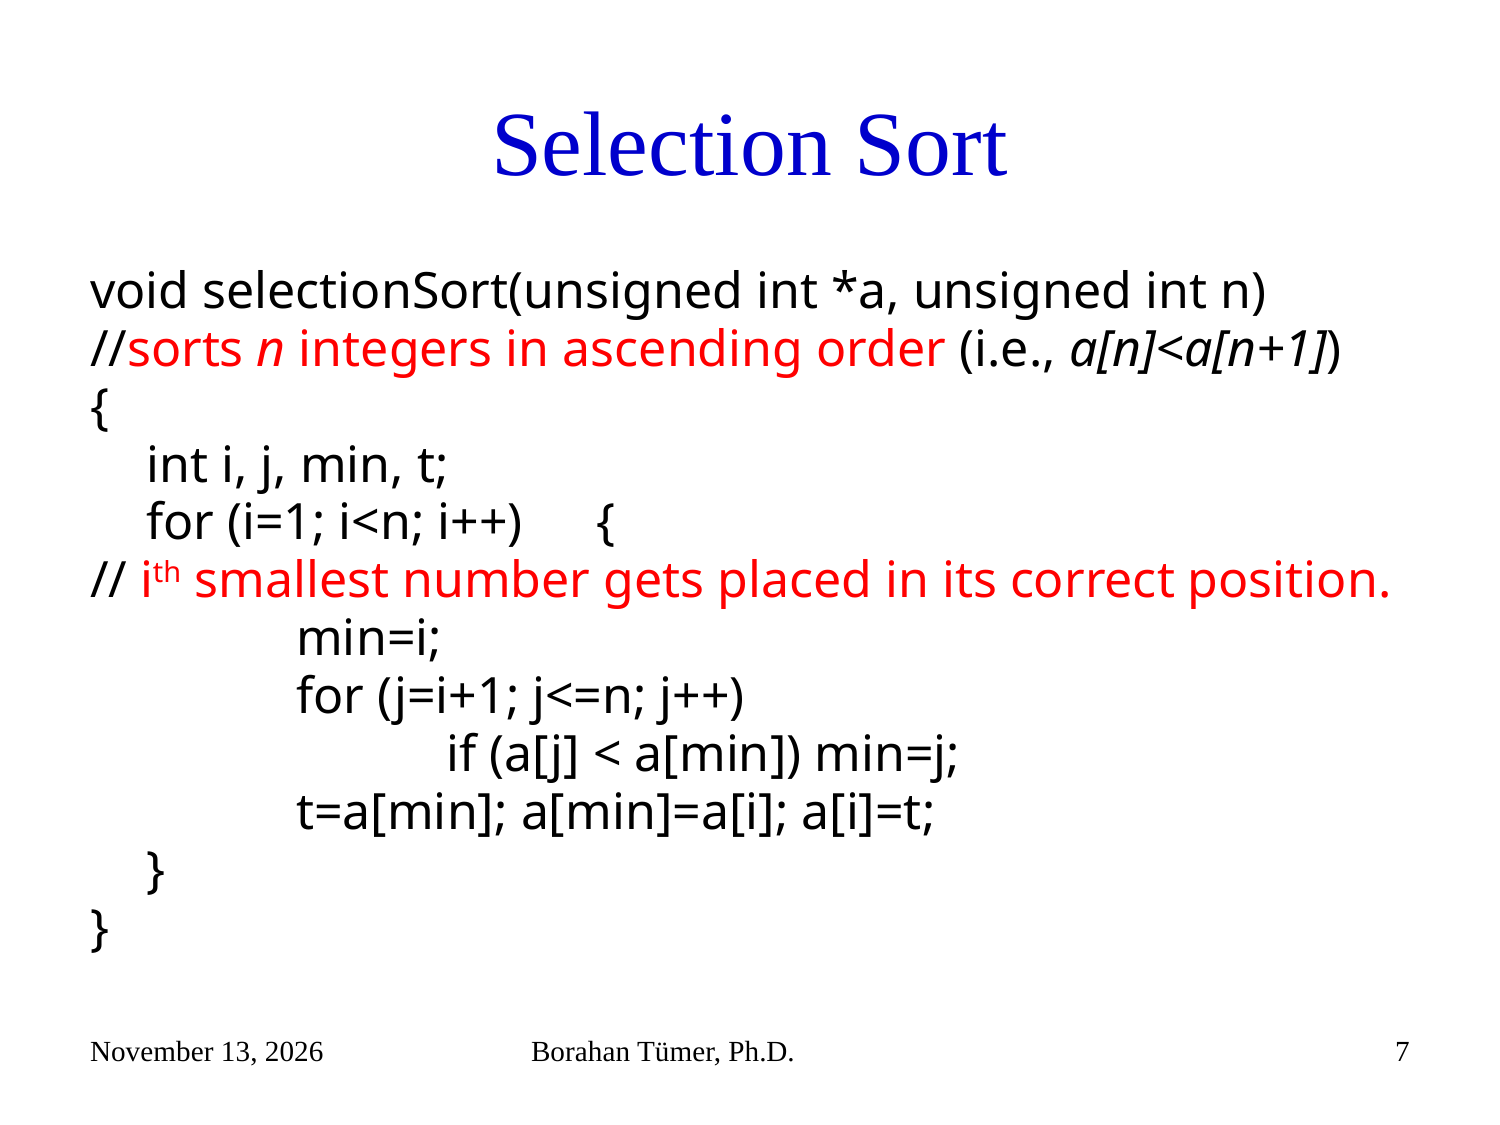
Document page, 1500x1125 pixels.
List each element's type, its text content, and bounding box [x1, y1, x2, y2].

list void selectionSort(unsigned int *a, unsigned int n) //sorts n integers in ascending order (i.e., a[n]<a[n+1]) { int i, j, min, t; for (i=1; i<n; i++) { // ith smallest number gets placed in its correct position. min=i; for (j=i+1; j<=n; j++) if (a[j] < a[min]) min=j; t=a[min]; a[min]=a[i]; a[i]=t; } } [75, 262, 1425, 1005]
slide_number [75, 1024, 425, 1103]
slide_number 7 [1074, 1024, 1425, 1103]
title Selection Sort [75, 45, 1425, 233]
footer Borahan Tümer, Ph.D. [512, 1024, 988, 1103]
